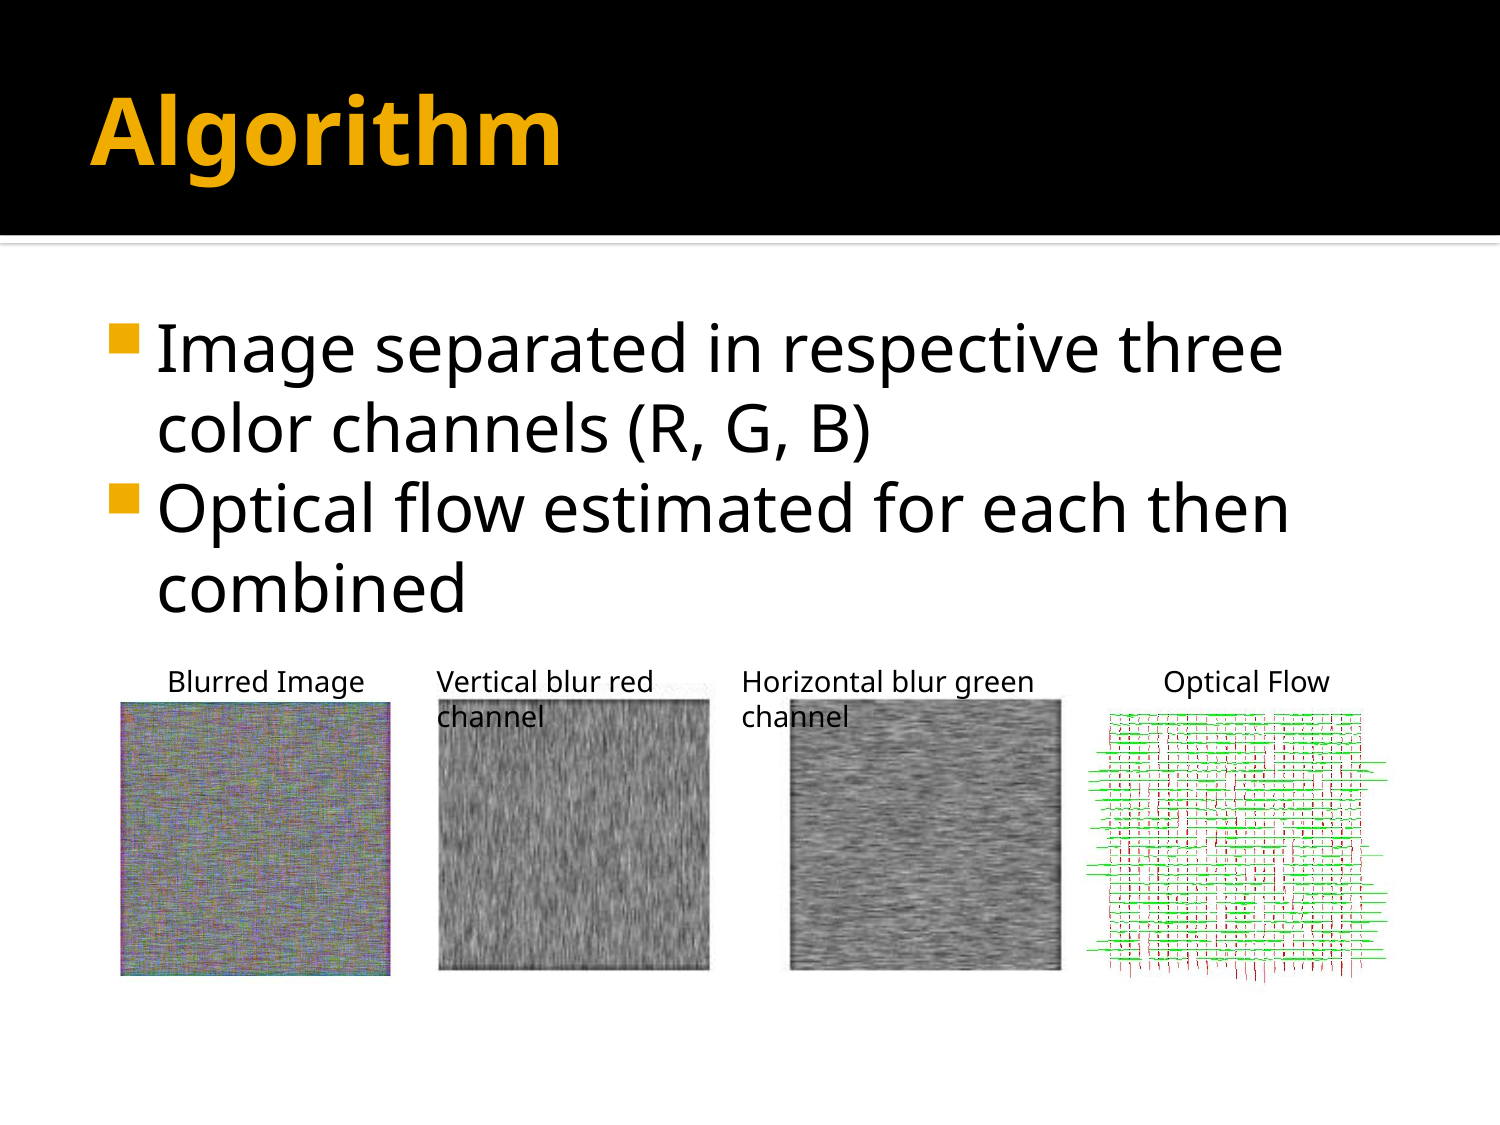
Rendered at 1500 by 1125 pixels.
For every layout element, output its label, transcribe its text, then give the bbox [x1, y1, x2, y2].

picture [117, 698, 399, 988]
text_box Optical Flow [1148, 656, 1407, 694]
title Algorithm [75, 25, 1425, 231]
text_box Blurred Image [152, 656, 411, 706]
picture [421, 683, 716, 974]
text_box Horizontal blur green channel [726, 656, 1125, 741]
text_box Vertical blur red channel [421, 656, 726, 741]
list Image separated in respective three color channels (R, G, B) Optical flow estimated for each then combined [75, 291, 1425, 1050]
picture [749, 694, 1418, 1012]
